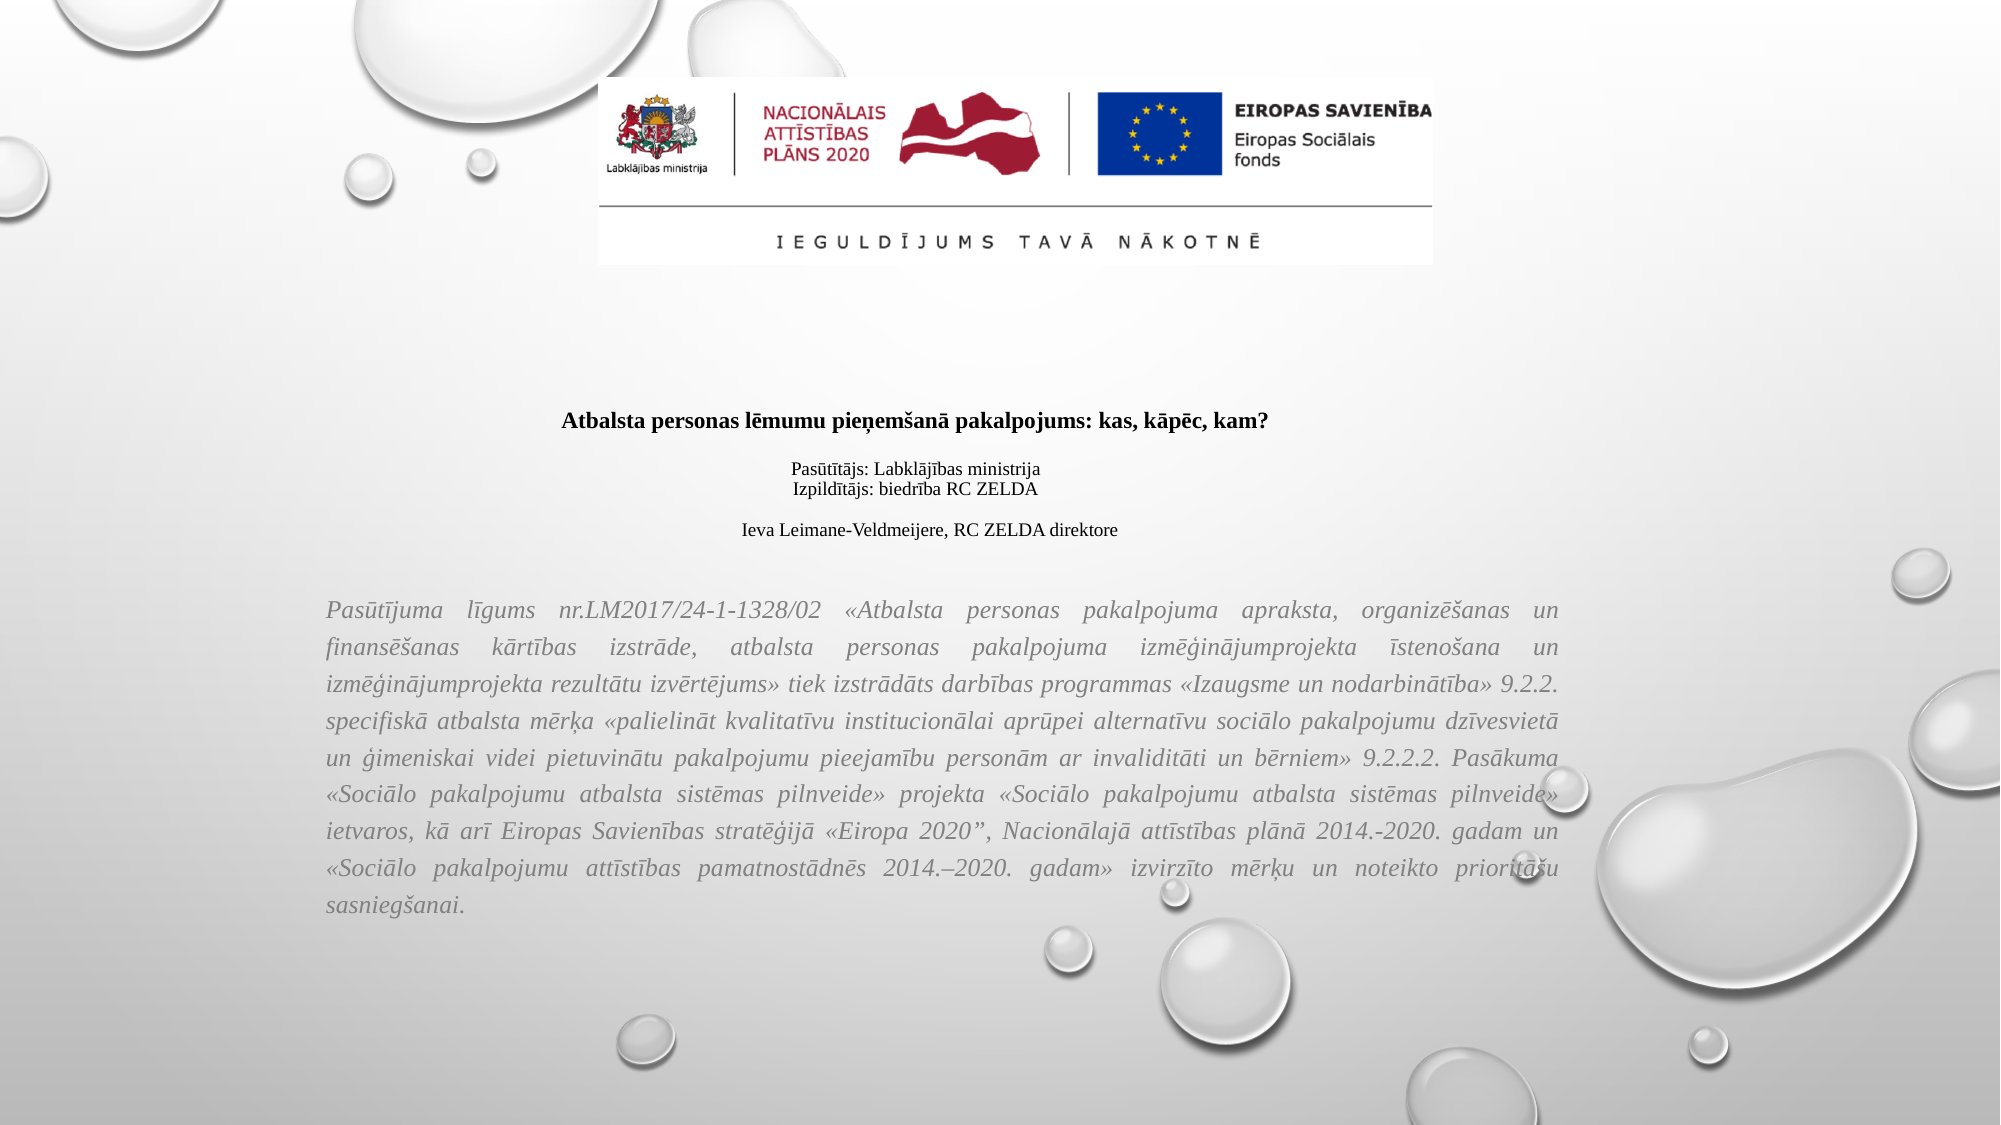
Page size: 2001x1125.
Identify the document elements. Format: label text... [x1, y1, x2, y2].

title Atbalsta personas lēmumu pieņemšanā pakalpojums: kas, kāpēc, kam? Pasūtītājs: Labklājības ministrija Izpildītājs: biedrība RC ZELDA Ieva Leimane-Veldmeijere, RC ZELDA direktore [254, 77, 1577, 549]
picture [0, 0, 2000, 1125]
subtitle Pasūtījuma līgums nr.LM2017/24-1-1328/02 «Atbalsta personas pakalpojuma apraksta, organizēšanas un finansēšanas kārtības izstrāde, atbalsta personas pakalpojuma izmēģinājumprojekta īstenošana un izmēģinājumprojekta rezultātu izvērtējums» tiek izstrādāts darbības programmas «Izaugsme un nodarbinātība» 9.2.2. specifiskā atbalsta mērķa «palielināt kvalitatīvu institucionālai aprūpei alternatīvu sociālo pakalpojumu dzīvesvietā un ģimeniskai videi pietuvinātu pakalpojumu pieejamību personām ar invaliditāti un bērniem» 9.2.2.2. Pasākuma «Sociālo pakalpojumu atbalsta sistēmas pilnveide» projekta «Sociālo pakalpojumu atbalsta sistēmas pilnveide» ietvaros, kā arī Eiropas Savienības stratēģijā «Eiropa 2020”, Nacionālajā attīstības plānā 2014.-2020. gadam un «Sociālo pakalpojumu attīstības pamatnostādnēs 2014.–2020. gadam» izvirzīto mērķu un noteikto prioritāšu sasniegšanai. [310, 579, 1577, 940]
